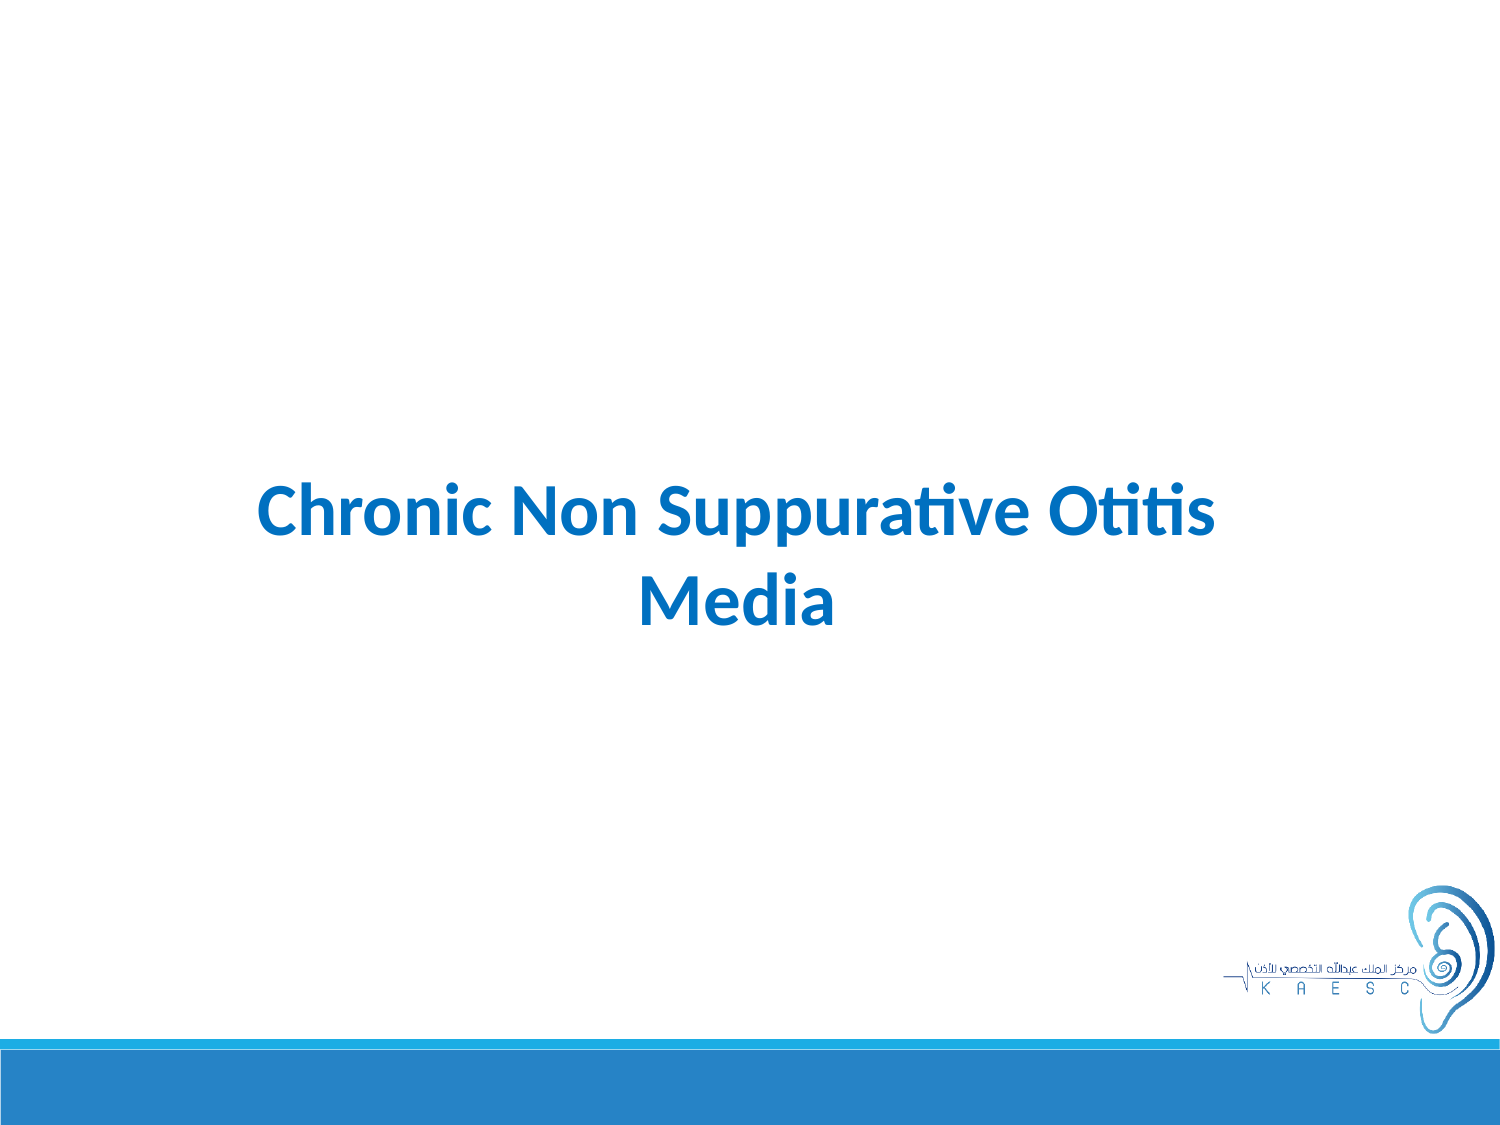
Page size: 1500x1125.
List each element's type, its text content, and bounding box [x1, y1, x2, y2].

text_box Chronic Non Suppurative Otitis Media [212, 453, 1263, 648]
picture [1219, 882, 1496, 1037]
